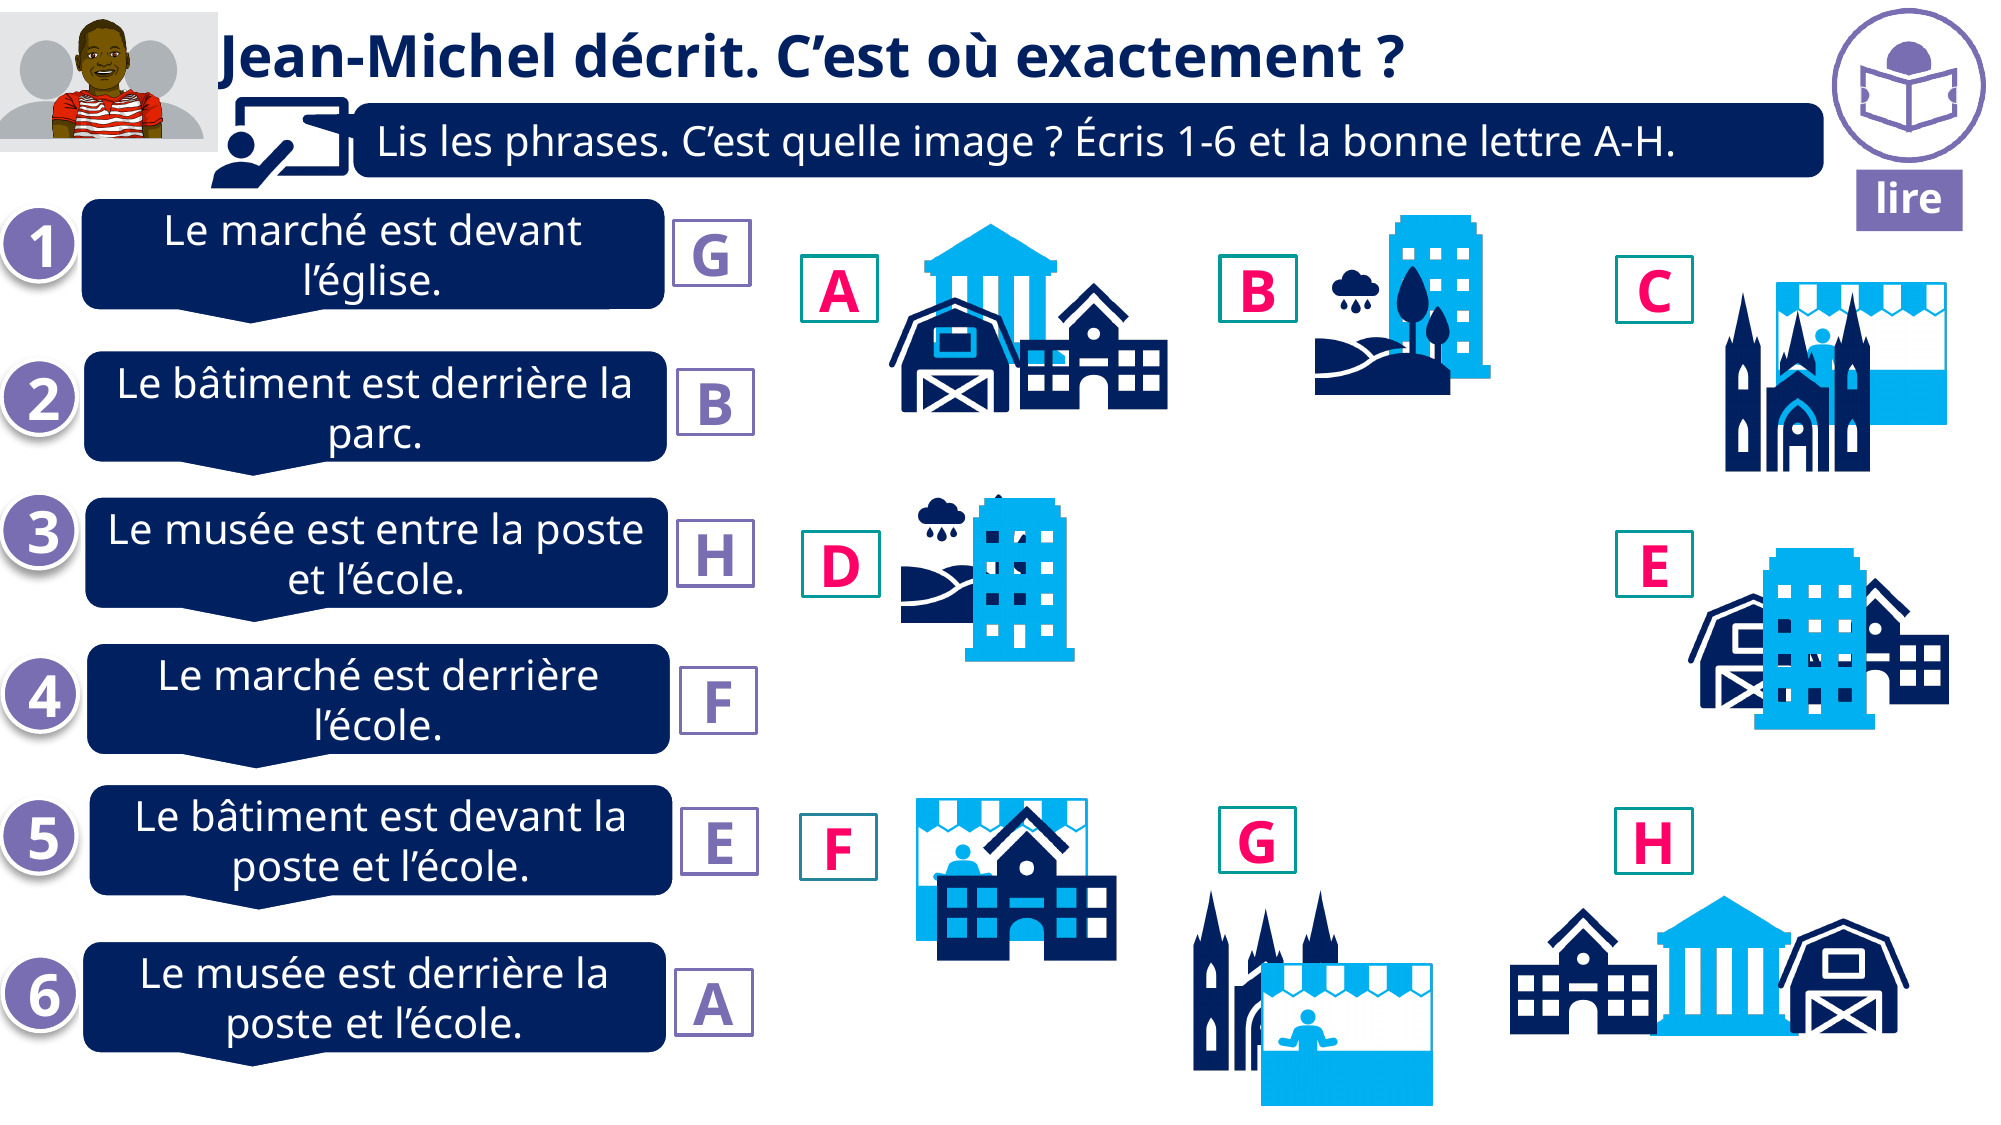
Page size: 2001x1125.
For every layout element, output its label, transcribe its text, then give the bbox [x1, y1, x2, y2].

picture [1172, 886, 1360, 1074]
text_box 1 [0, 203, 77, 284]
picture [1800, 285, 1816, 312]
picture [1327, 966, 1344, 994]
text_box 2 [0, 357, 79, 437]
text_box 6 [0, 953, 79, 1034]
picture [1927, 285, 1943, 312]
text_box Le musée est derrière la poste et l’école. [79, 937, 671, 1071]
title lire [1856, 189, 1963, 232]
text_box G [672, 218, 752, 287]
picture [1413, 966, 1429, 993]
text_box E [1614, 529, 1695, 599]
text_box H [675, 519, 756, 588]
text_box B [1218, 254, 1298, 323]
text_box B [675, 367, 756, 437]
text_box Le marché est devant l’église. [77, 194, 669, 328]
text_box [0, 12, 218, 152]
picture [1679, 535, 1973, 742]
text_box A [799, 254, 880, 323]
text_box 3 [0, 490, 79, 571]
picture [1285, 966, 1301, 993]
text_box Le bâtiment est derrière la parc. [79, 347, 672, 481]
picture [204, 67, 355, 218]
picture [1818, 0, 2000, 181]
text_box Le bâtiment est devant la poste et l’école. [85, 780, 677, 914]
picture [892, 482, 1113, 673]
text_box F [678, 666, 759, 735]
picture [1264, 992, 1430, 1050]
text_box 4 [0, 653, 81, 734]
text_box A [674, 968, 754, 1037]
text_box G [1217, 806, 1298, 875]
text_box Le marché est derrière l’école. [82, 639, 675, 773]
text_box Lis les phrases. C’est quelle image ? Écris 1-6 et la bonne lettre A-H. [360, 105, 1813, 175]
text_box F [798, 812, 879, 882]
text_box 5 [0, 795, 79, 876]
picture [1307, 203, 1530, 406]
text_box C [1614, 255, 1695, 324]
picture [1704, 285, 1944, 475]
picture [1884, 285, 1900, 312]
picture [907, 763, 1147, 1003]
picture [1484, 872, 1917, 1070]
picture [881, 200, 1192, 444]
text_box H [1614, 806, 1694, 872]
text_box Jean-Michel décrit. C’est où exactement ? [217, 11, 1538, 97]
text_box Le musée est entre la poste et l’école. [81, 493, 673, 627]
picture [1370, 966, 1386, 993]
text_box D [801, 529, 881, 599]
text_box E [679, 807, 760, 876]
